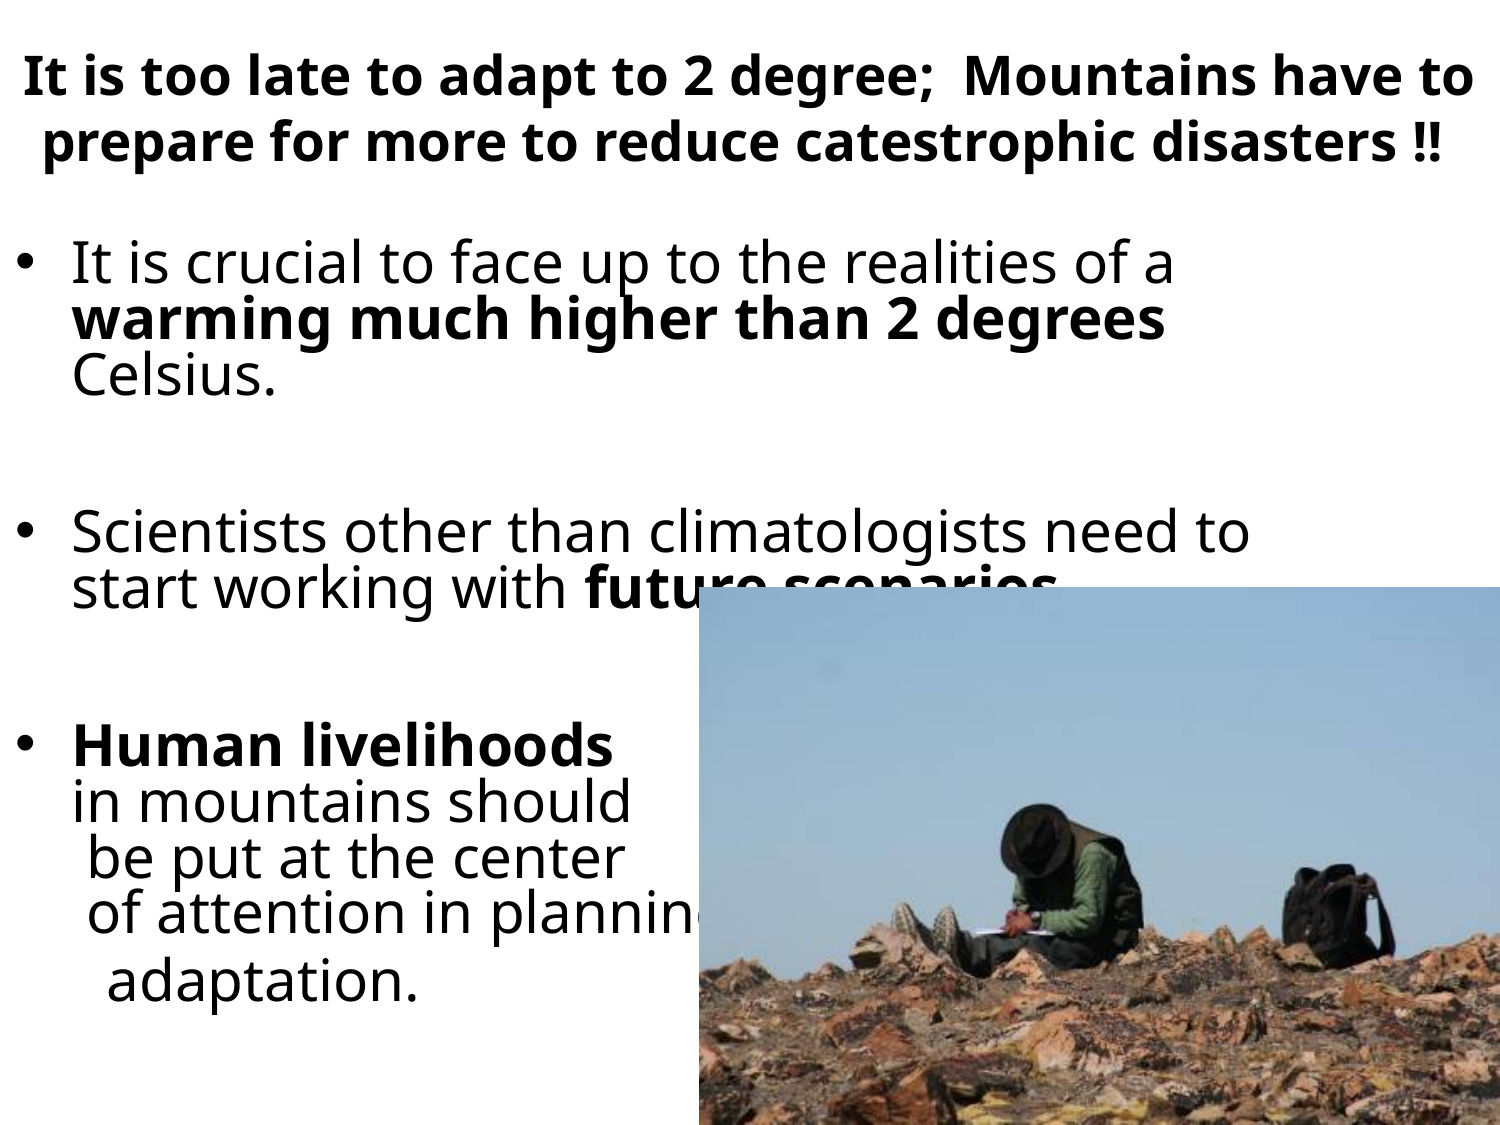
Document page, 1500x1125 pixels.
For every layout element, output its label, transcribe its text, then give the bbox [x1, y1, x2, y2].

list It is crucial to face up to the realities of a warming much higher than 2 degrees Celsius. Scientists other than climatologists need to start working with future scenarios. Human livelihoods in mountains should be put at the center of attention in planning adaptation. [0, 200, 1376, 1067]
title It is too late to adapt to 2 degree; Mountains have to prepare for more to reduce catestrophic disasters !! [0, 0, 1500, 213]
picture [699, 587, 1500, 1125]
